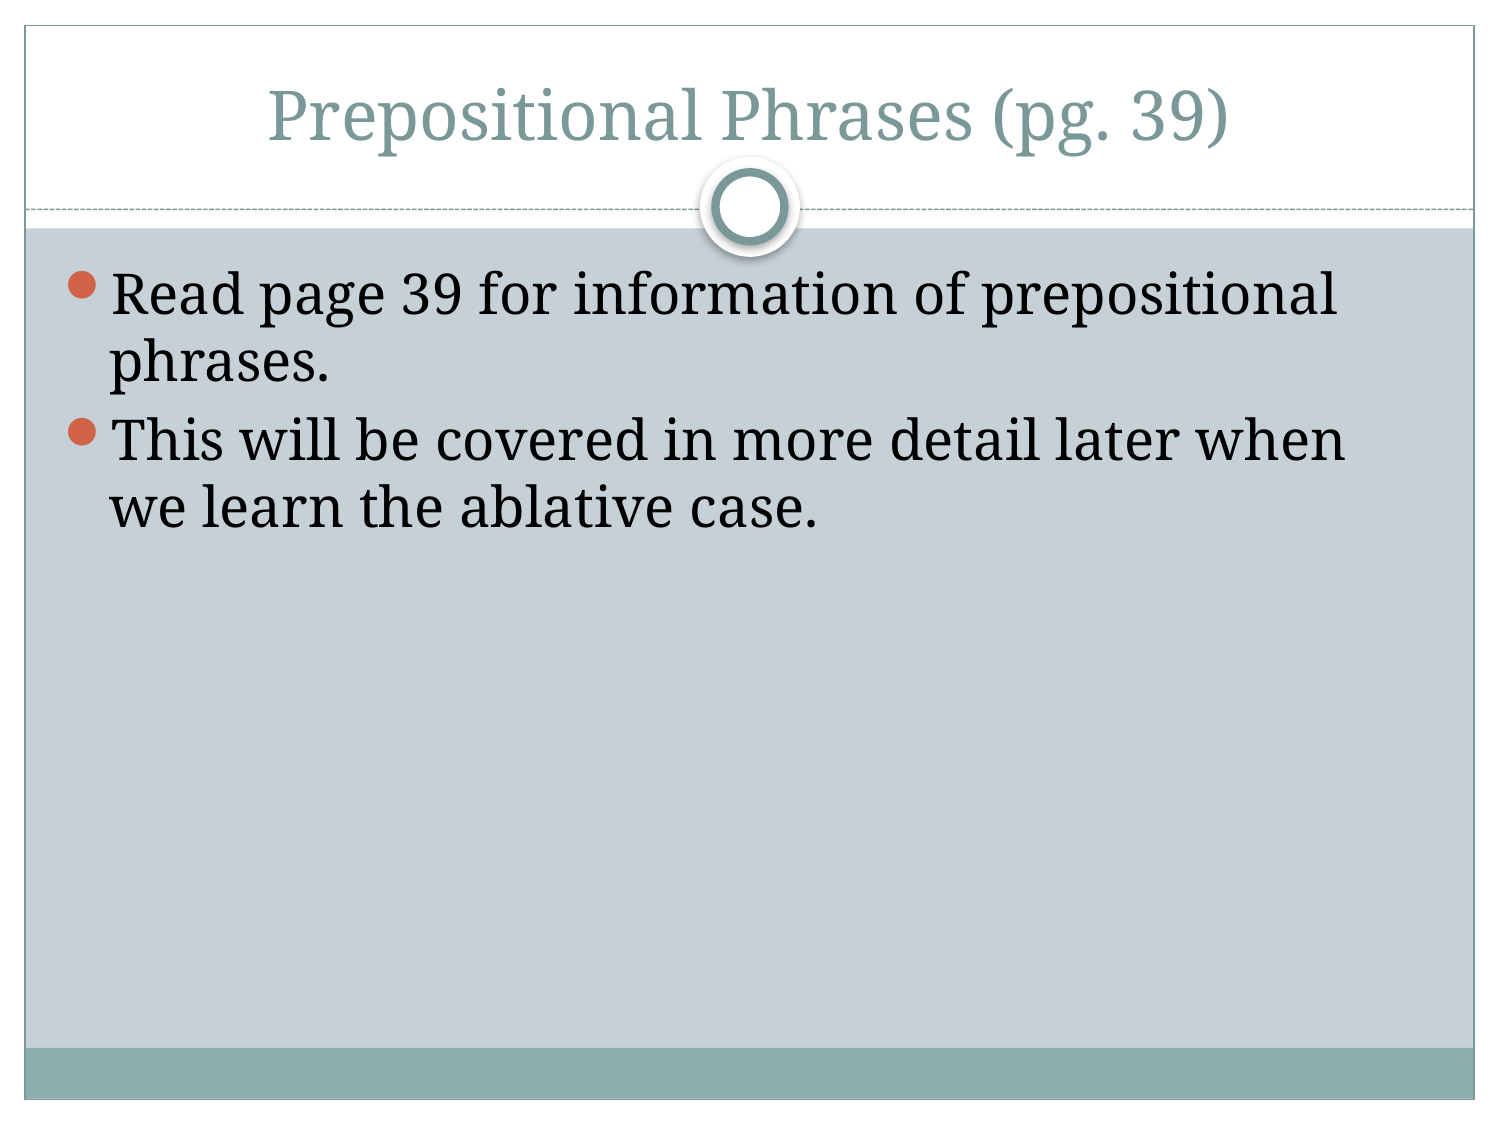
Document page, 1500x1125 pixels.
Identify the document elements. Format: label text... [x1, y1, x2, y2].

title Prepositional Phrases (pg. 39) [49, 37, 1450, 162]
list Read page 39 for information of prepositional phrases. This will be covered in more detail later when we learn the ablative case. [49, 250, 1445, 1001]
